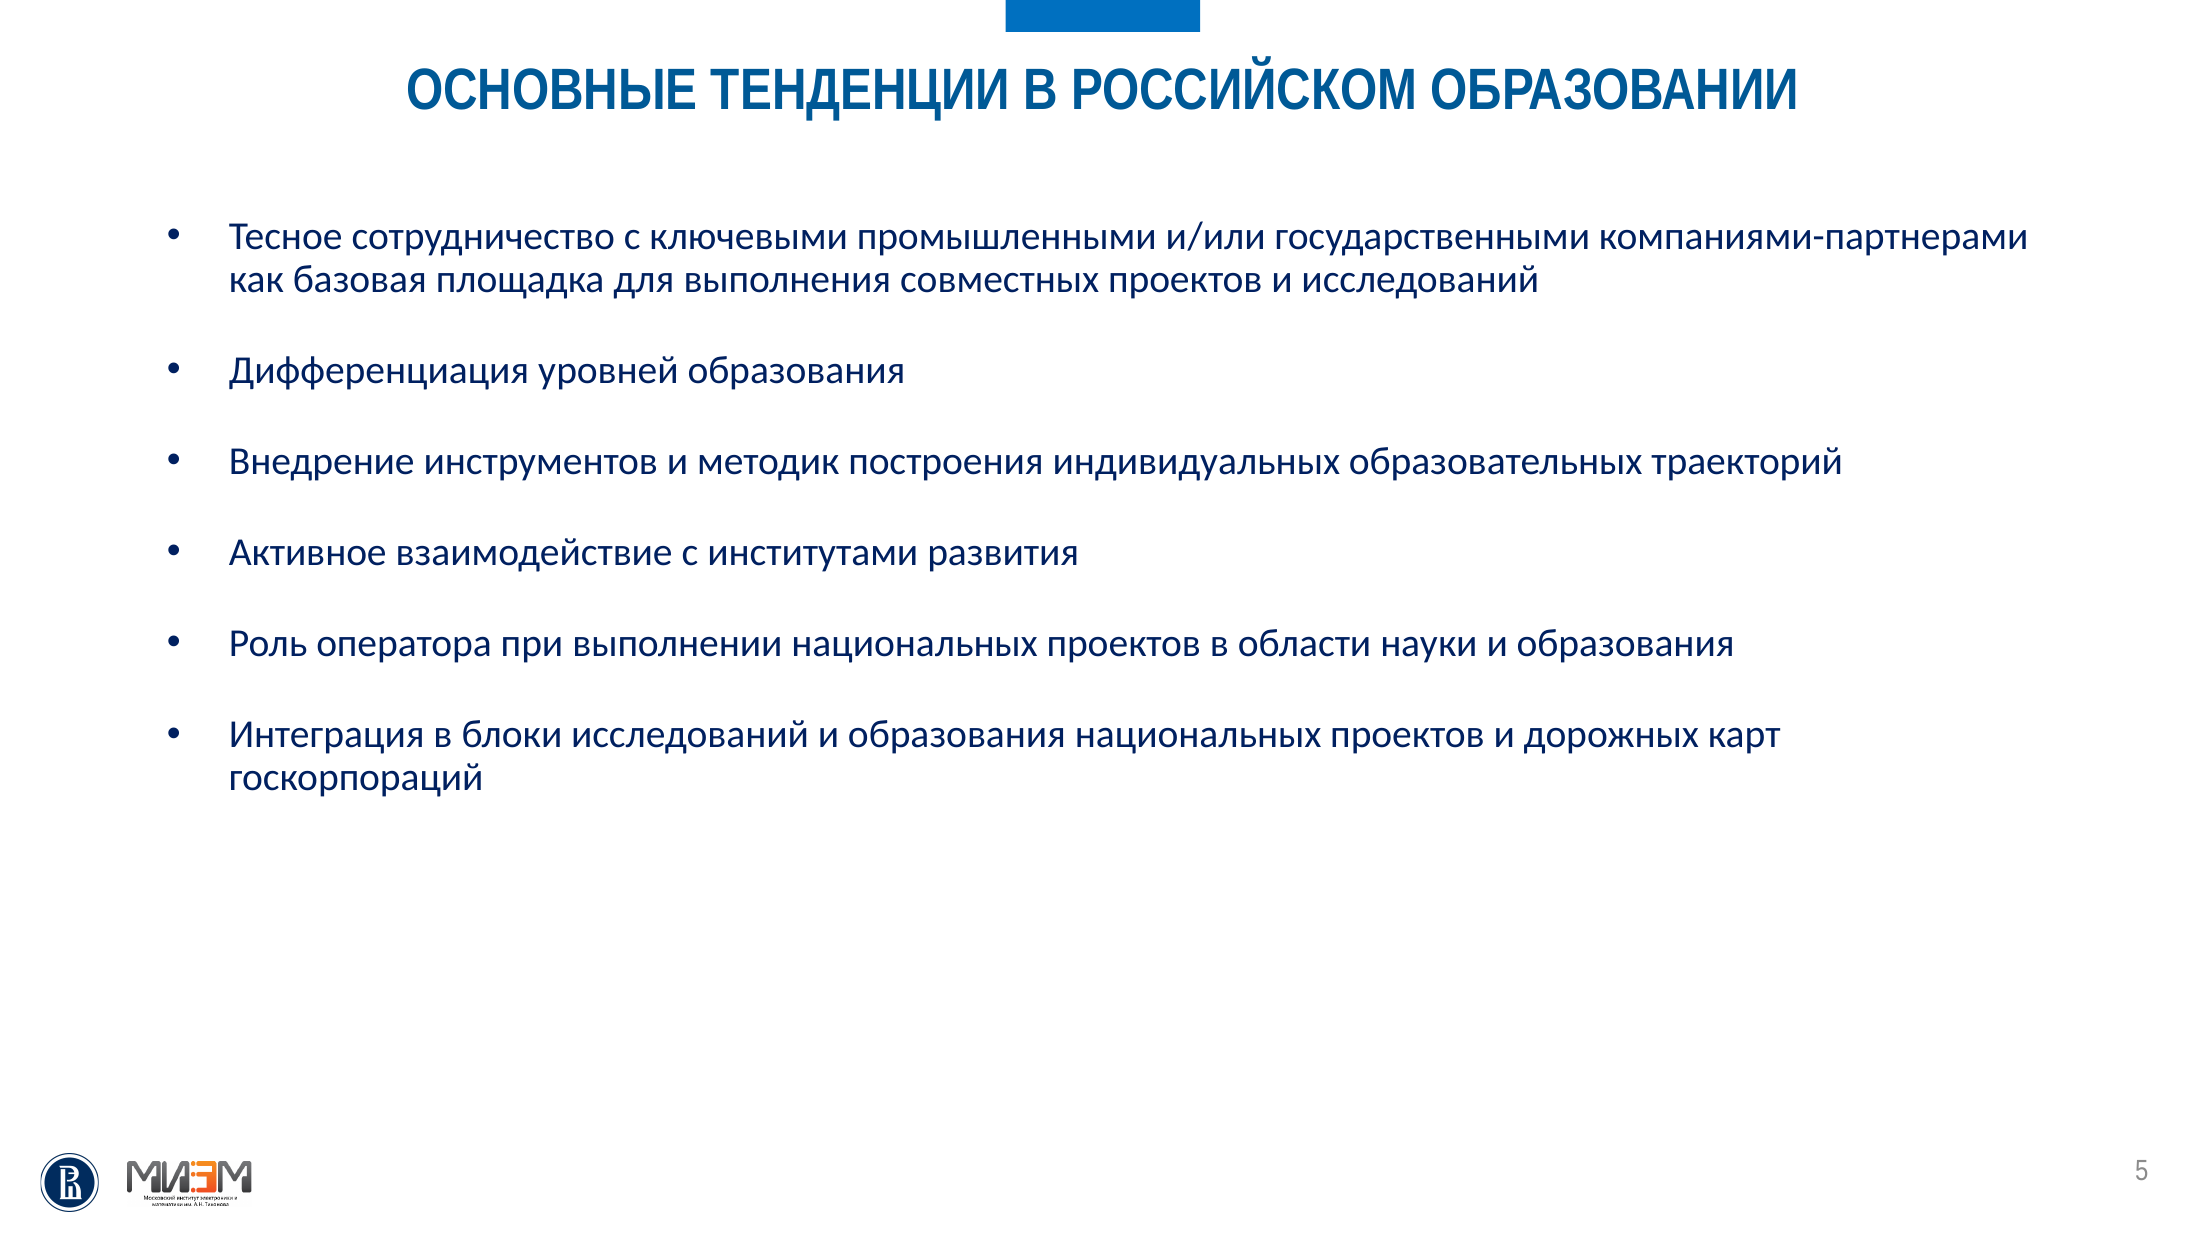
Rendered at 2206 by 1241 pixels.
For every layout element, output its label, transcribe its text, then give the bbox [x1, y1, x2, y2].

text_box [1005, 0, 1201, 32]
picture [127, 1161, 252, 1207]
title Основные тенденции в российском образовании [0, 20, 2206, 152]
list Тесное сотрудничество с ключевыми промышленными и/или государственными компаниями-партнерами как базовая площадка для выполнения совместных проектов и исследований Дифференциация уровней образования Внедрение инструментов и методик построения индивидуальных образовательных траекторий Активное взаимодействие с институтами развития Роль оператора при выполнении национальных проектов в области науки и образования Интеграция в блоки исследований и образования национальных проектов и дорожных карт госкорпораций [149, 206, 2056, 1025]
